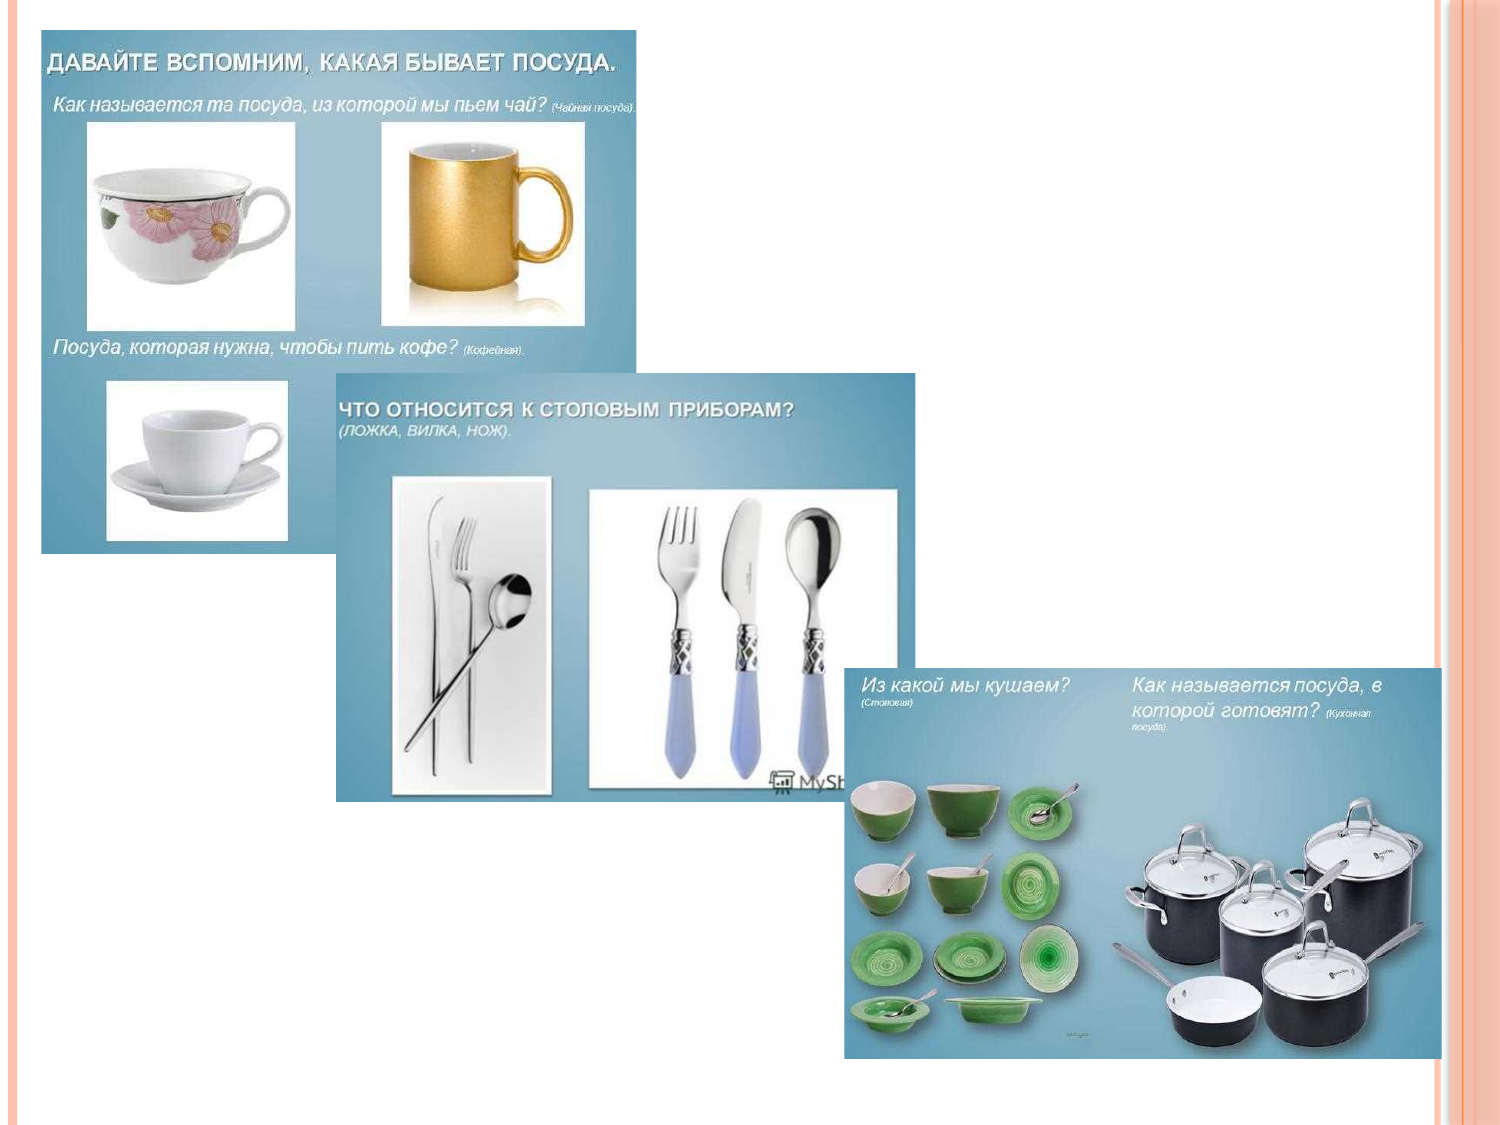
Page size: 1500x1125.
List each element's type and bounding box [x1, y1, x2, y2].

picture [40, 30, 1443, 1060]
